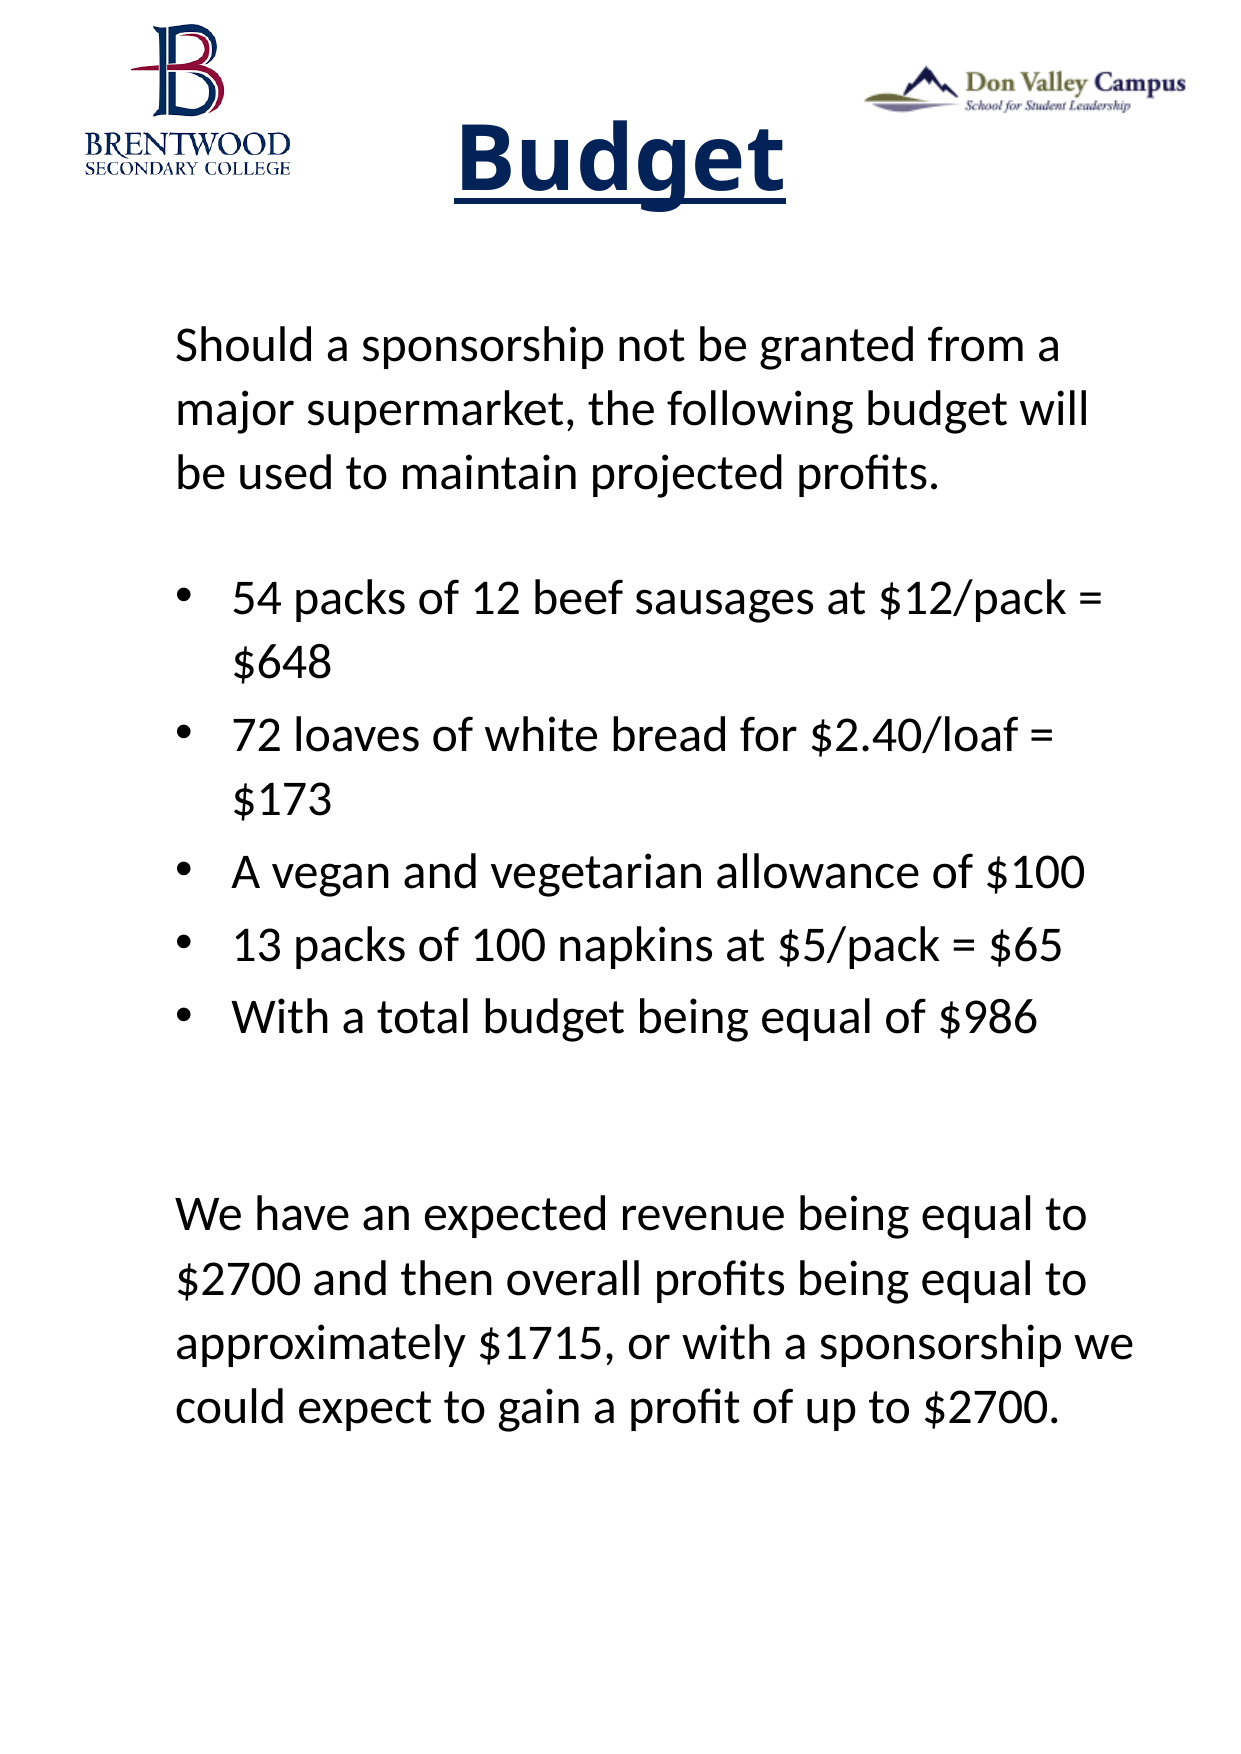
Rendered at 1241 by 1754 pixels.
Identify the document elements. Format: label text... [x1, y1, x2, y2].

list Should a sponsorship not be granted from a major supermarket, the following budget will be used to maintain projected profits. 54 packs of 12 beef sausages at $12/pack = $648 72 loaves of white bread for $2.40/loaf = $173 A vegan and vegetarian allowance of $100 13 packs of 100 napkins at $5/pack = $65 With a total budget being equal of $986 We have an expected revenue being equal to $2700 and then overall profits being equal to approximately $1715, or with a sponsorship we could expect to gain a profit of up to $2700. [85, 300, 1155, 1580]
picture [852, 55, 1198, 132]
picture [85, 24, 290, 175]
text_box [0, 10, 1241, 312]
title Budget [85, 93, 1155, 229]
